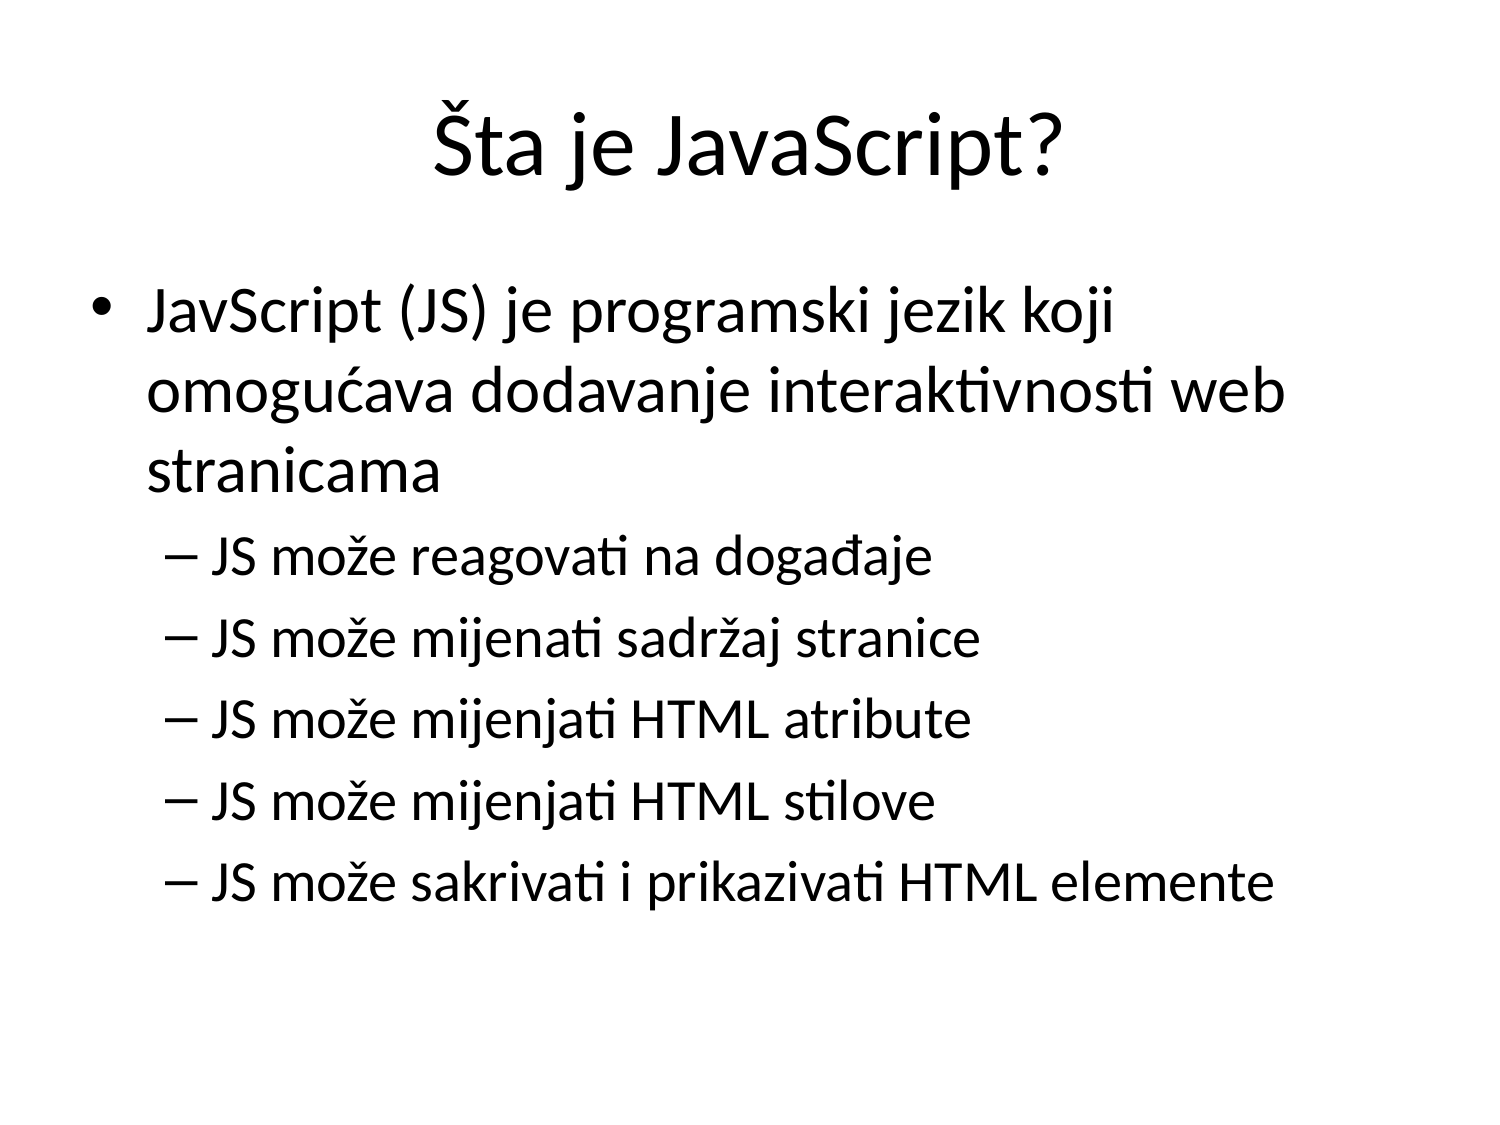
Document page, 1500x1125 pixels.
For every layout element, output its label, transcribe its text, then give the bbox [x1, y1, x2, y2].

title Šta je JavaScript? [75, 45, 1425, 233]
list JavScript (JS) je programski jezik koji omogućava dodavanje interaktivnosti web stranicama JS može reagovati na događaje JS može mijenati sadržaj stranice JS može mijenjati HTML atribute JS može mijenjati HTML stilove JS može sakrivati i prikazivati HTML elemente [75, 257, 1425, 1001]
